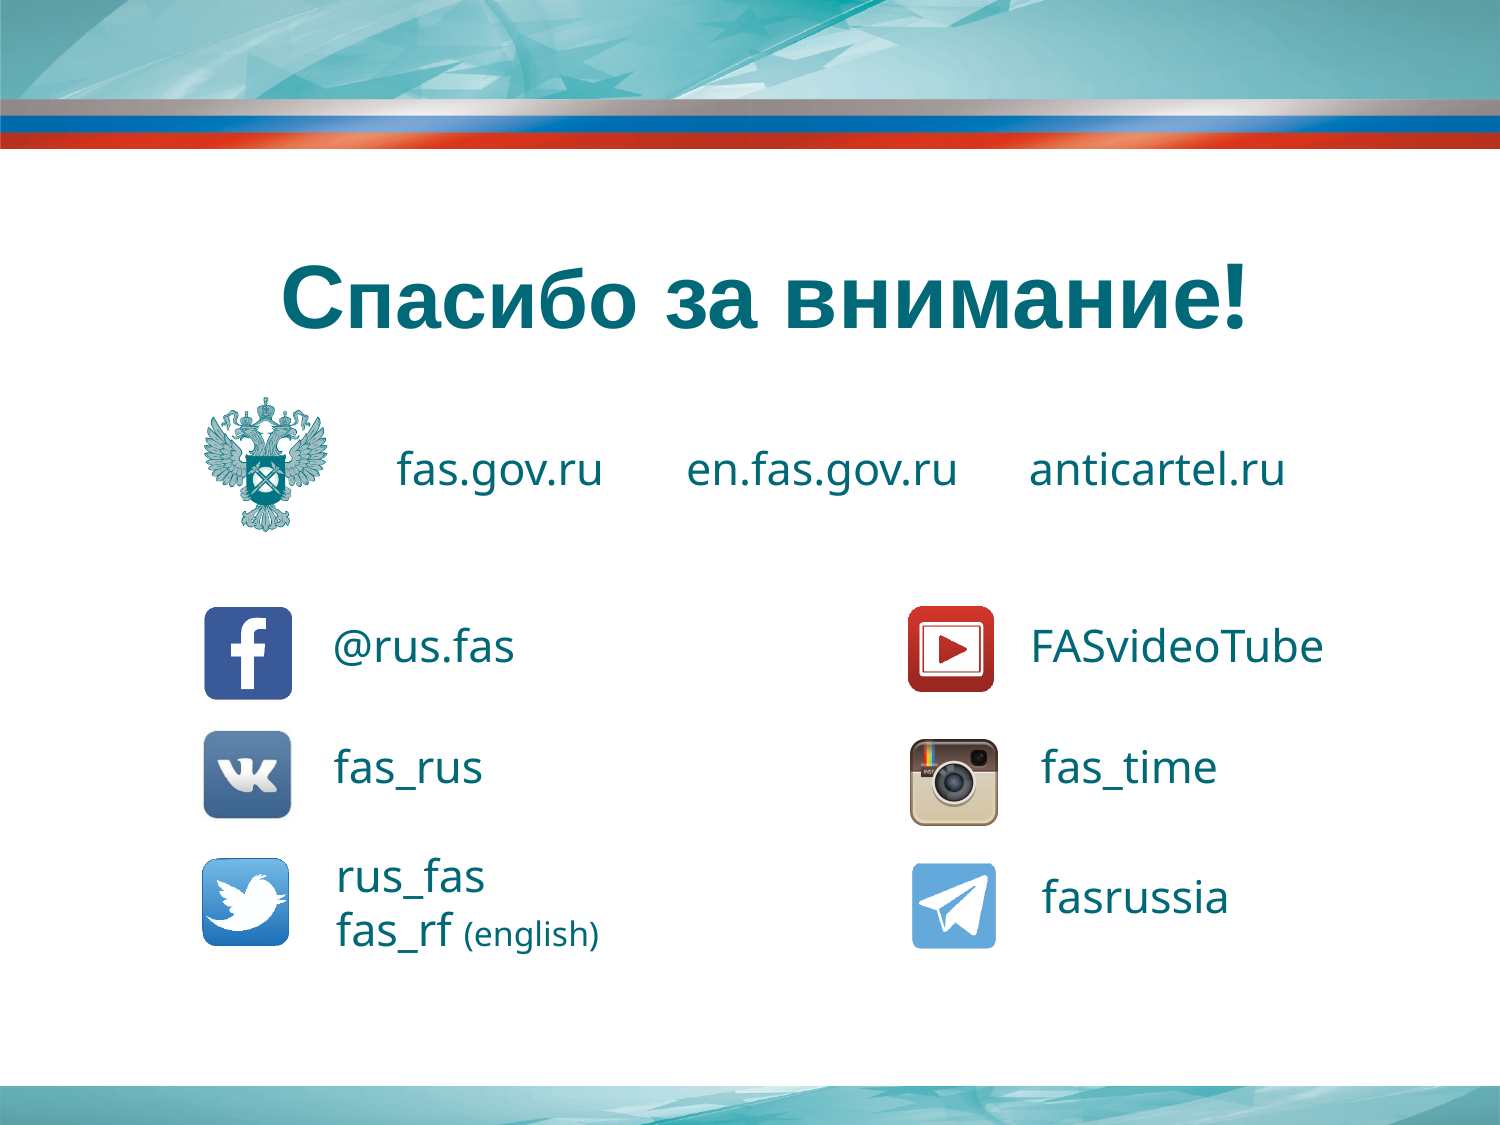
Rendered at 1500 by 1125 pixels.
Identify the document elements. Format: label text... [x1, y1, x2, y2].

text_box Cпасибо за внимание! [265, 286, 1453, 345]
text_box rus_fas fas_rf (english) [321, 839, 713, 963]
picture [0, 0, 1500, 149]
picture [173, 723, 319, 821]
picture [0, 1086, 1500, 1125]
text_box @rus.fas [317, 609, 639, 679]
text_box fas.gov.ru en.fas.gov.ru anticartel.ru [381, 432, 1500, 502]
text_box fasrussia [1026, 860, 1314, 930]
picture [907, 857, 998, 953]
picture [203, 605, 293, 700]
text_box fas_time [1026, 731, 1293, 800]
picture [910, 739, 998, 827]
text_box FASvideoTube [1015, 609, 1340, 679]
text_box fas_rus [323, 731, 526, 800]
picture [203, 396, 328, 533]
picture [907, 605, 994, 693]
picture [201, 858, 290, 946]
